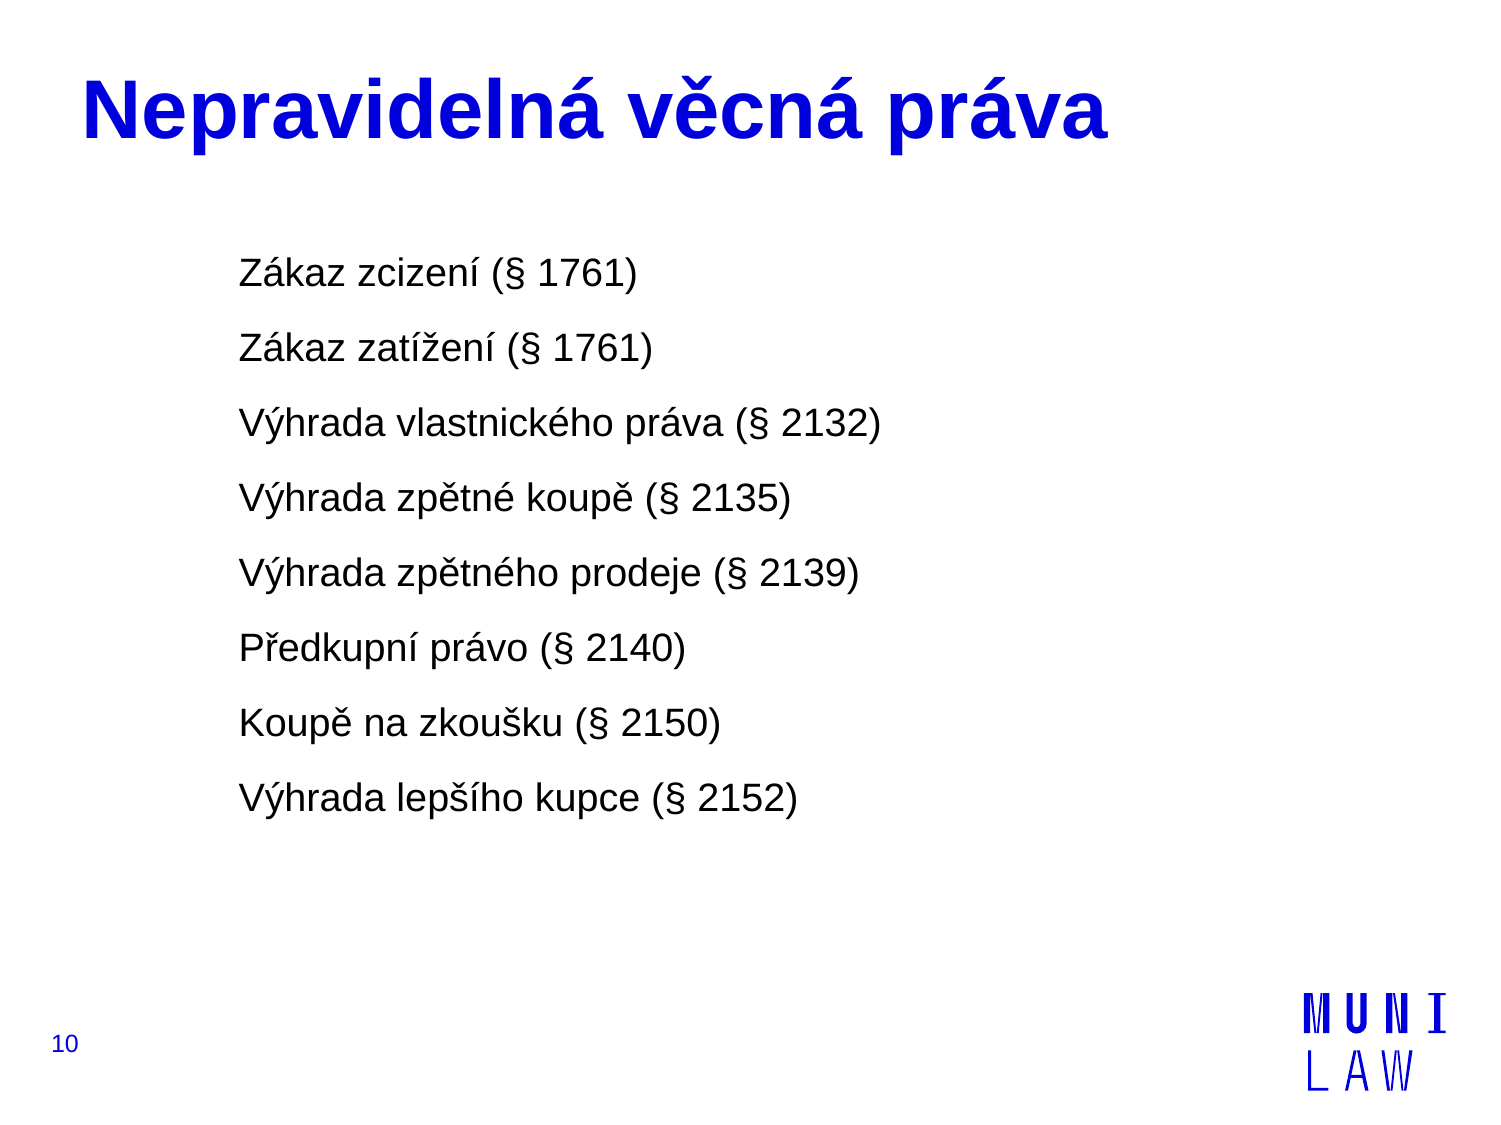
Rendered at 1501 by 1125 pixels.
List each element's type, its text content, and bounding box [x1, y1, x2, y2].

slide_number 10 [50, 1021, 82, 1063]
list Zákaz zcizení (§ 1761) Zákaz zatížení (§ 1761) Výhrada vlastnického práva (§ 2132) Výhrada zpětné koupě (§ 2135) Výhrada zpětného prodeje (§ 2139) Předkupní právo (§ 2140) Koupě na zkoušku (§ 2150) Výhrada lepšího kupce (§ 2152) [88, 256, 1412, 996]
title Nepravidelná věcná práva [81, 71, 1406, 146]
